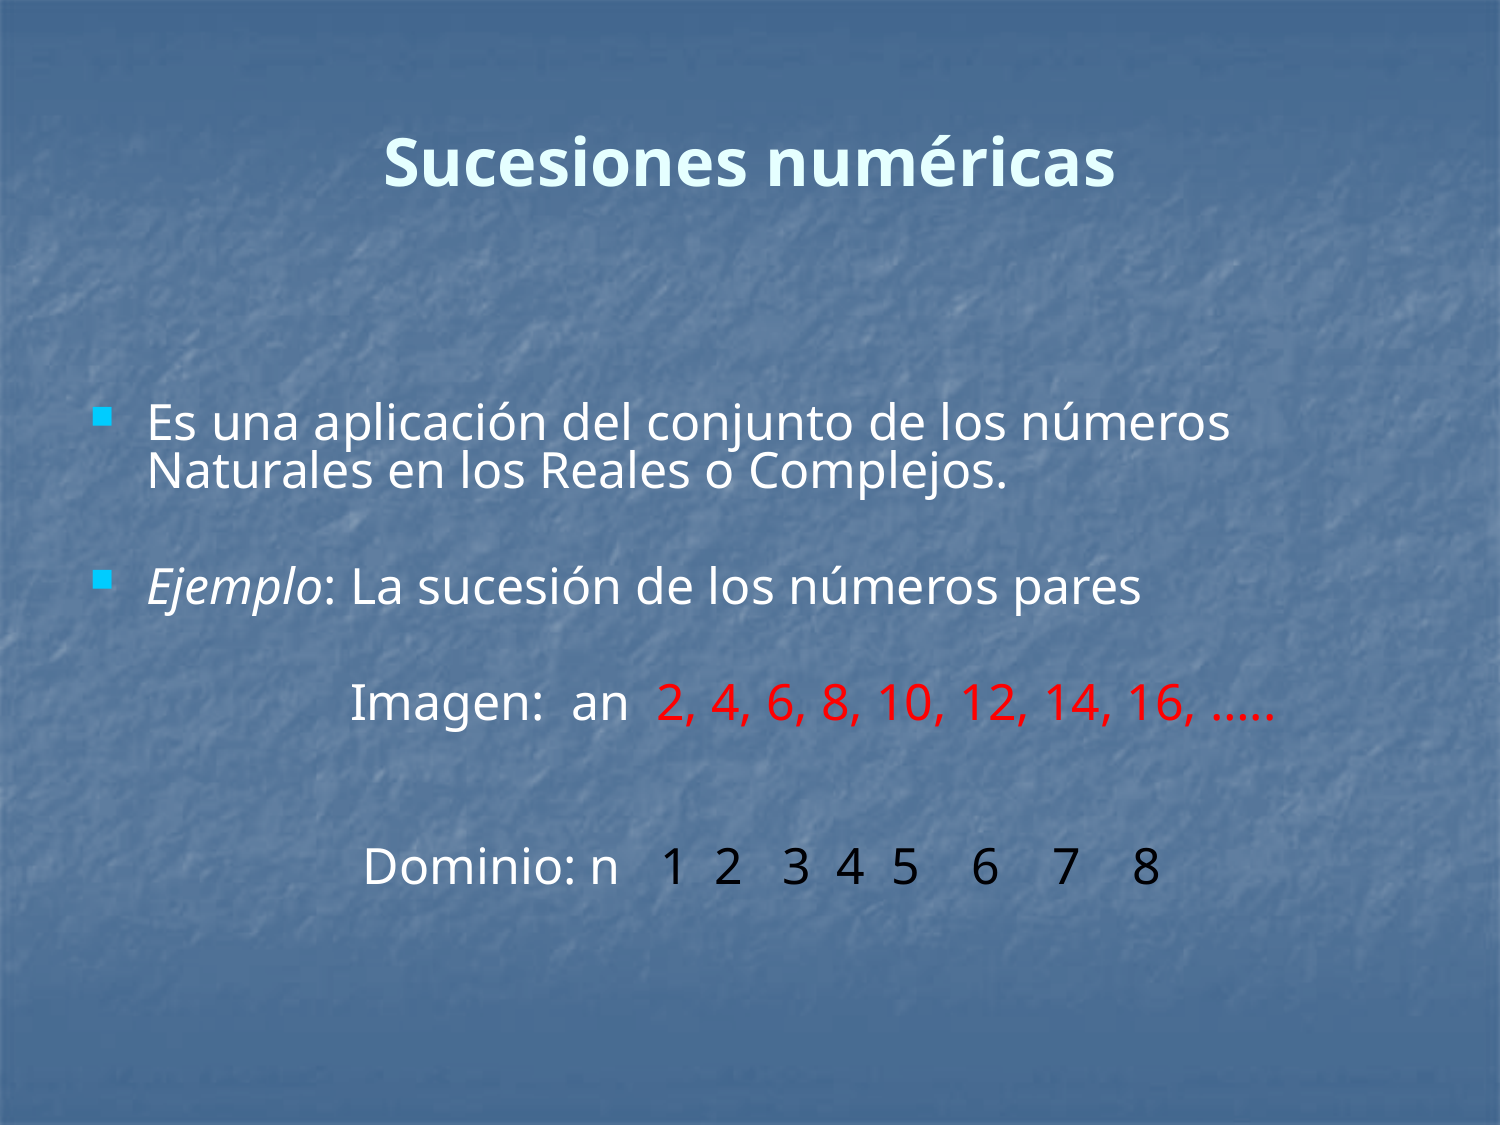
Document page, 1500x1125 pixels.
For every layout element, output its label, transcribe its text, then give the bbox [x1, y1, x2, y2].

title Sucesiones numéricas [74, 62, 1426, 259]
list Es una aplicación del conjunto de los números Naturales en los Reales o Complejos. Ejemplo: La sucesión de los números pares Imagen: an 2, 4, 6, 8, 10, 12, 14, 16, ….. Dominio: n 1 2 3 4 5 6 7 8 [74, 324, 1426, 1001]
